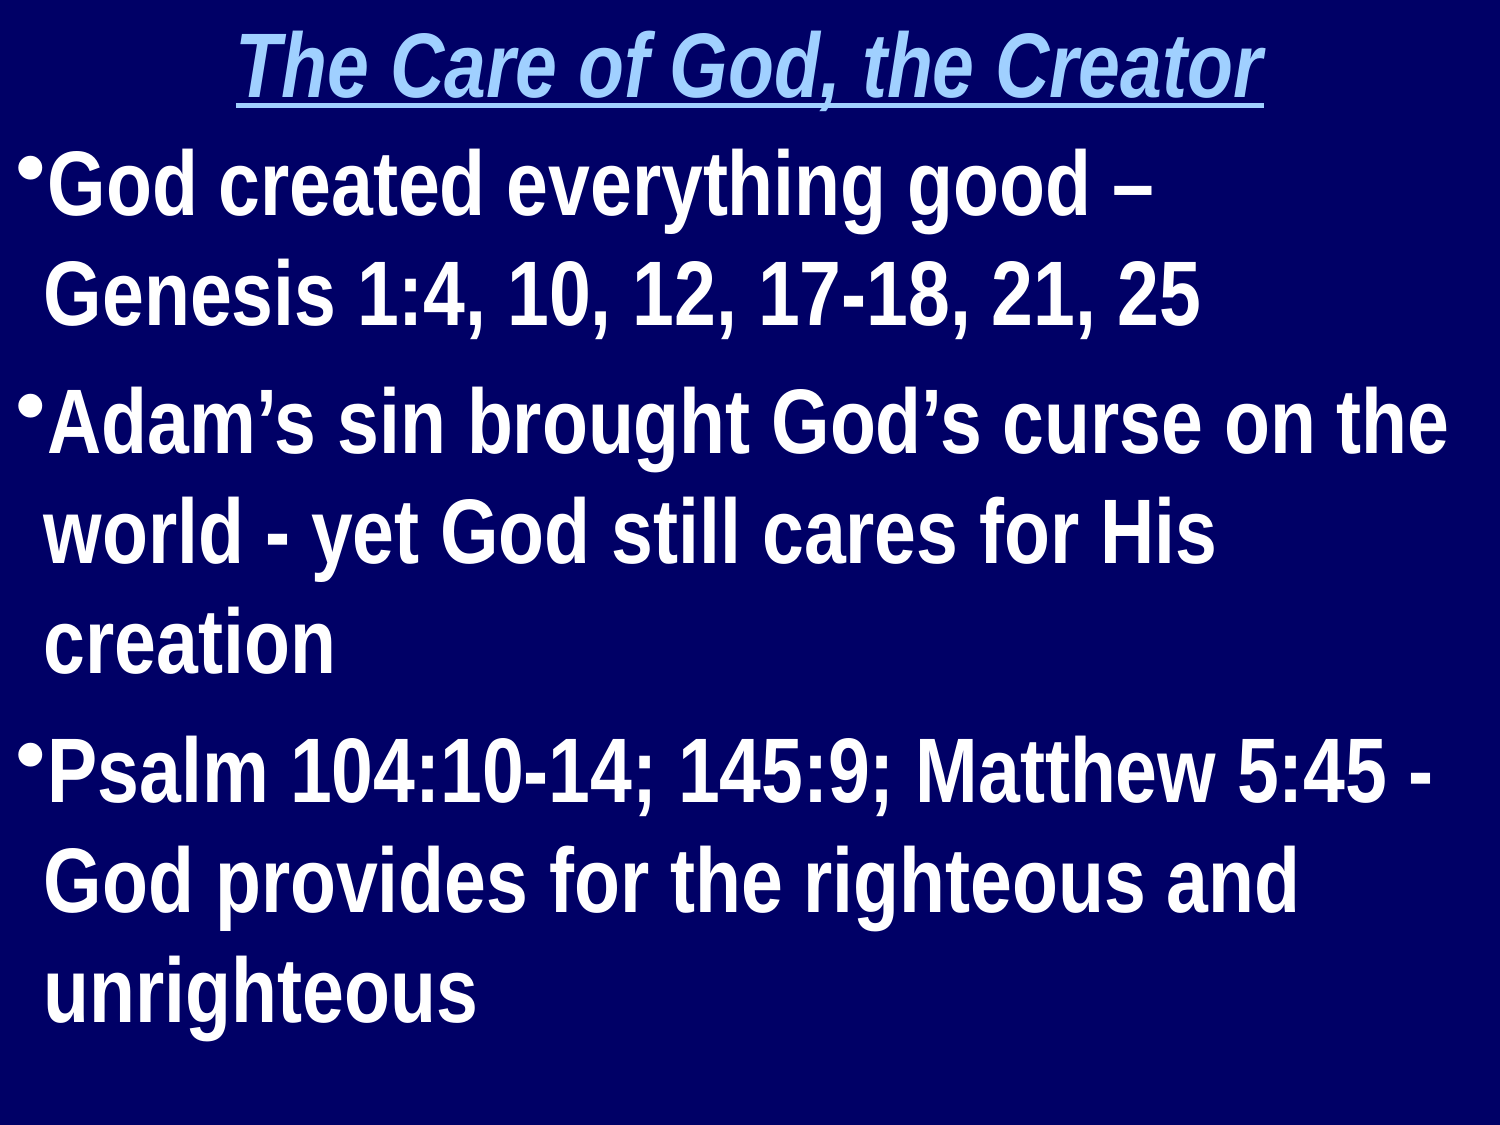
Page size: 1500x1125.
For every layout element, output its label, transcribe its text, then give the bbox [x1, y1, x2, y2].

title The Care of God, the Creator [0, 0, 1500, 116]
list God created everything good – Genesis 1:4, 10, 12, 17-18, 21, 25 Adam’s sin brought God’s curse on the world - yet God still cares for His creation Psalm 104:10-14; 145:9; Matthew 5:45 - God provides for the righteous and unrighteous [0, 116, 1500, 1125]
